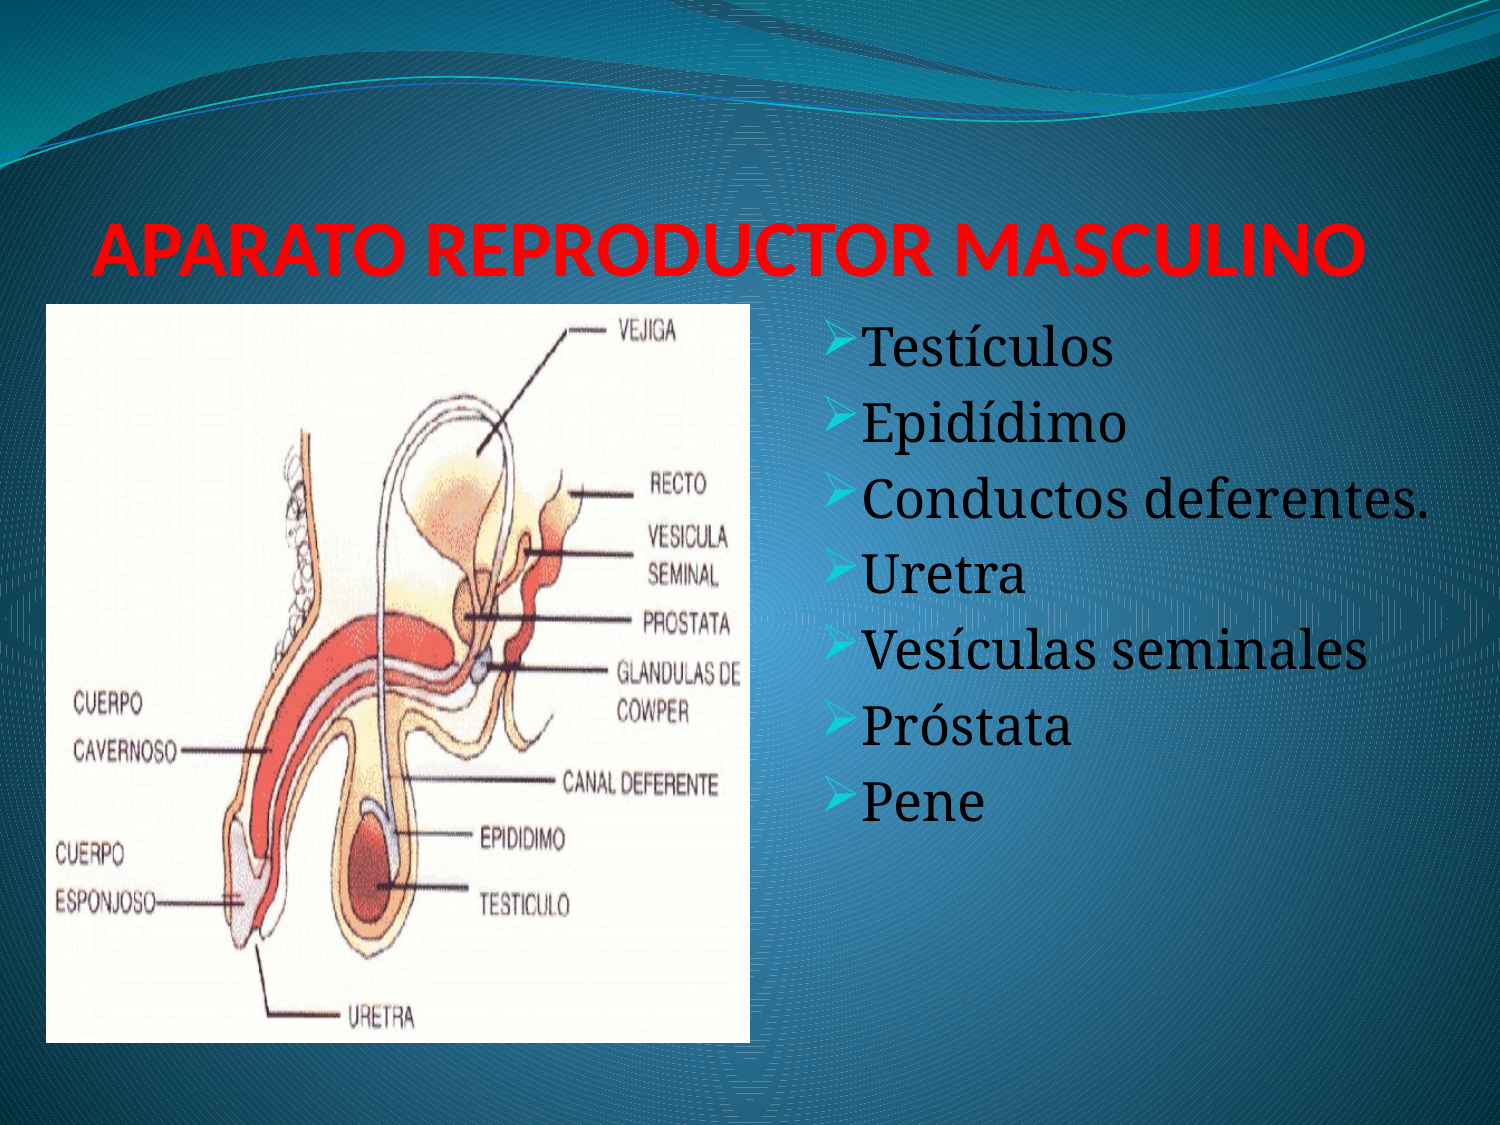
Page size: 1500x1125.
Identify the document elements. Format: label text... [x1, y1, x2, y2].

title APARATO REPRODUCTOR MASCULINO [87, 105, 1376, 293]
subtitle Testículos Epidídimo Conductos deferentes. Uretra Vesículas seminales Próstata Pene [820, 304, 1442, 1043]
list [46, 304, 751, 1044]
